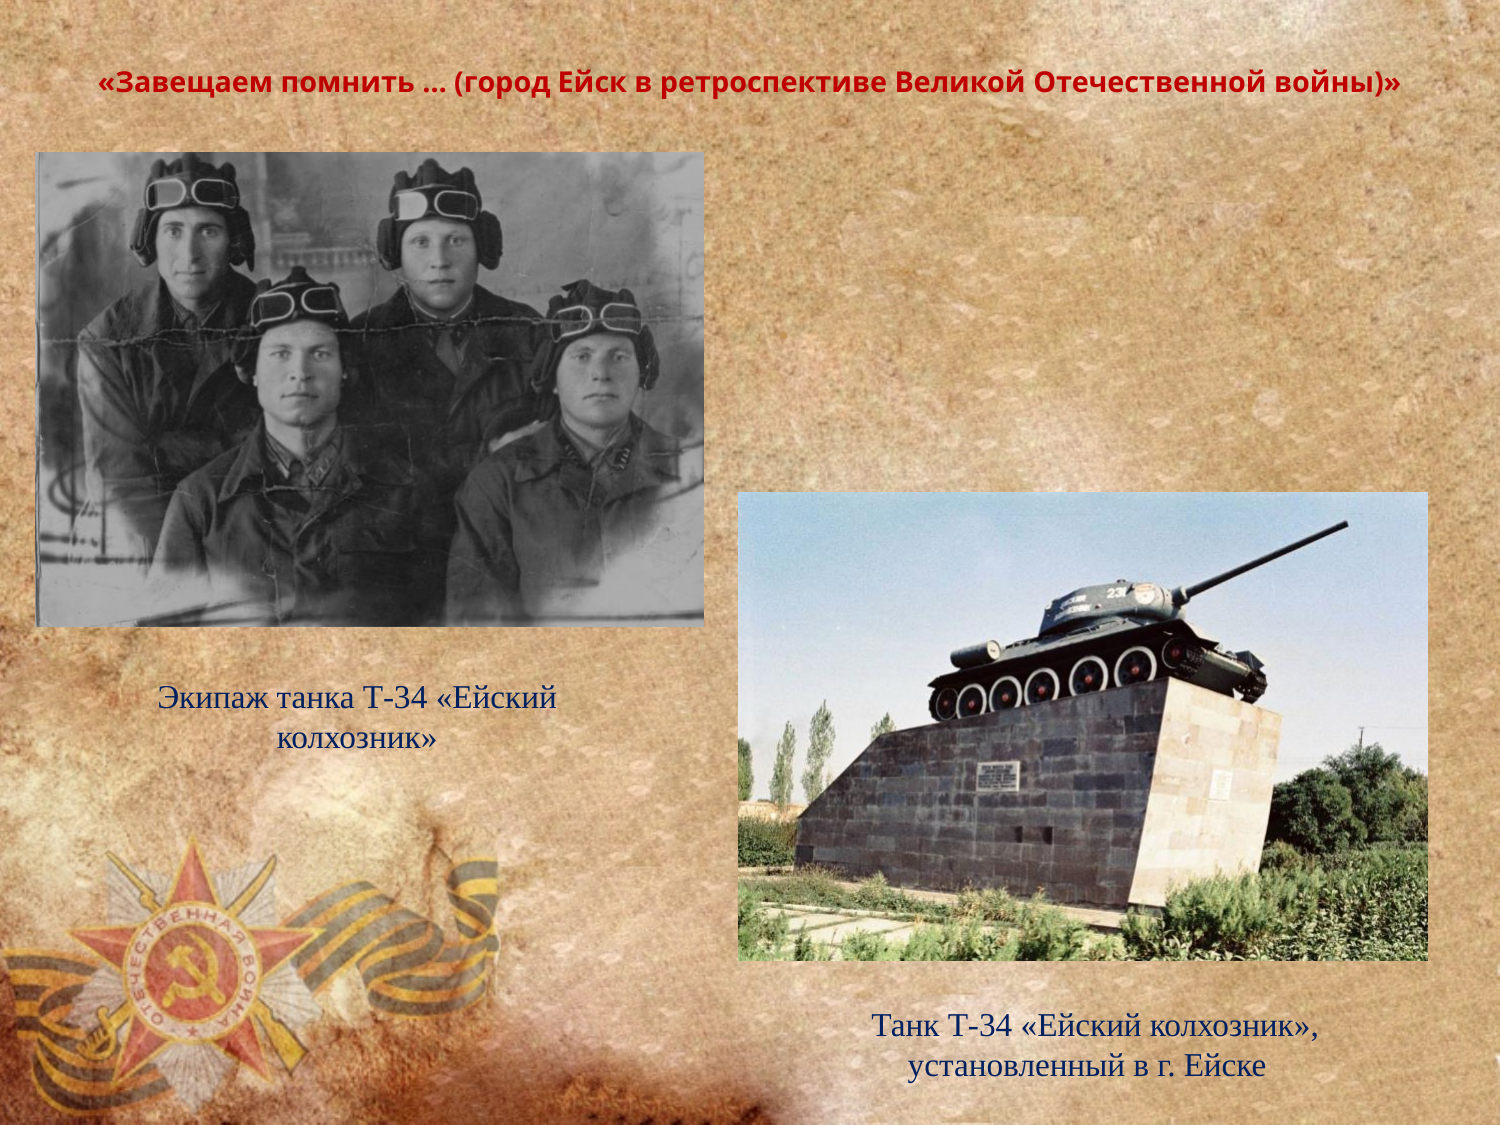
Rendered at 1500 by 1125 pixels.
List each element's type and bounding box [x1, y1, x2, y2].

picture [0, 0, 1500, 1125]
list [737, 491, 1429, 962]
